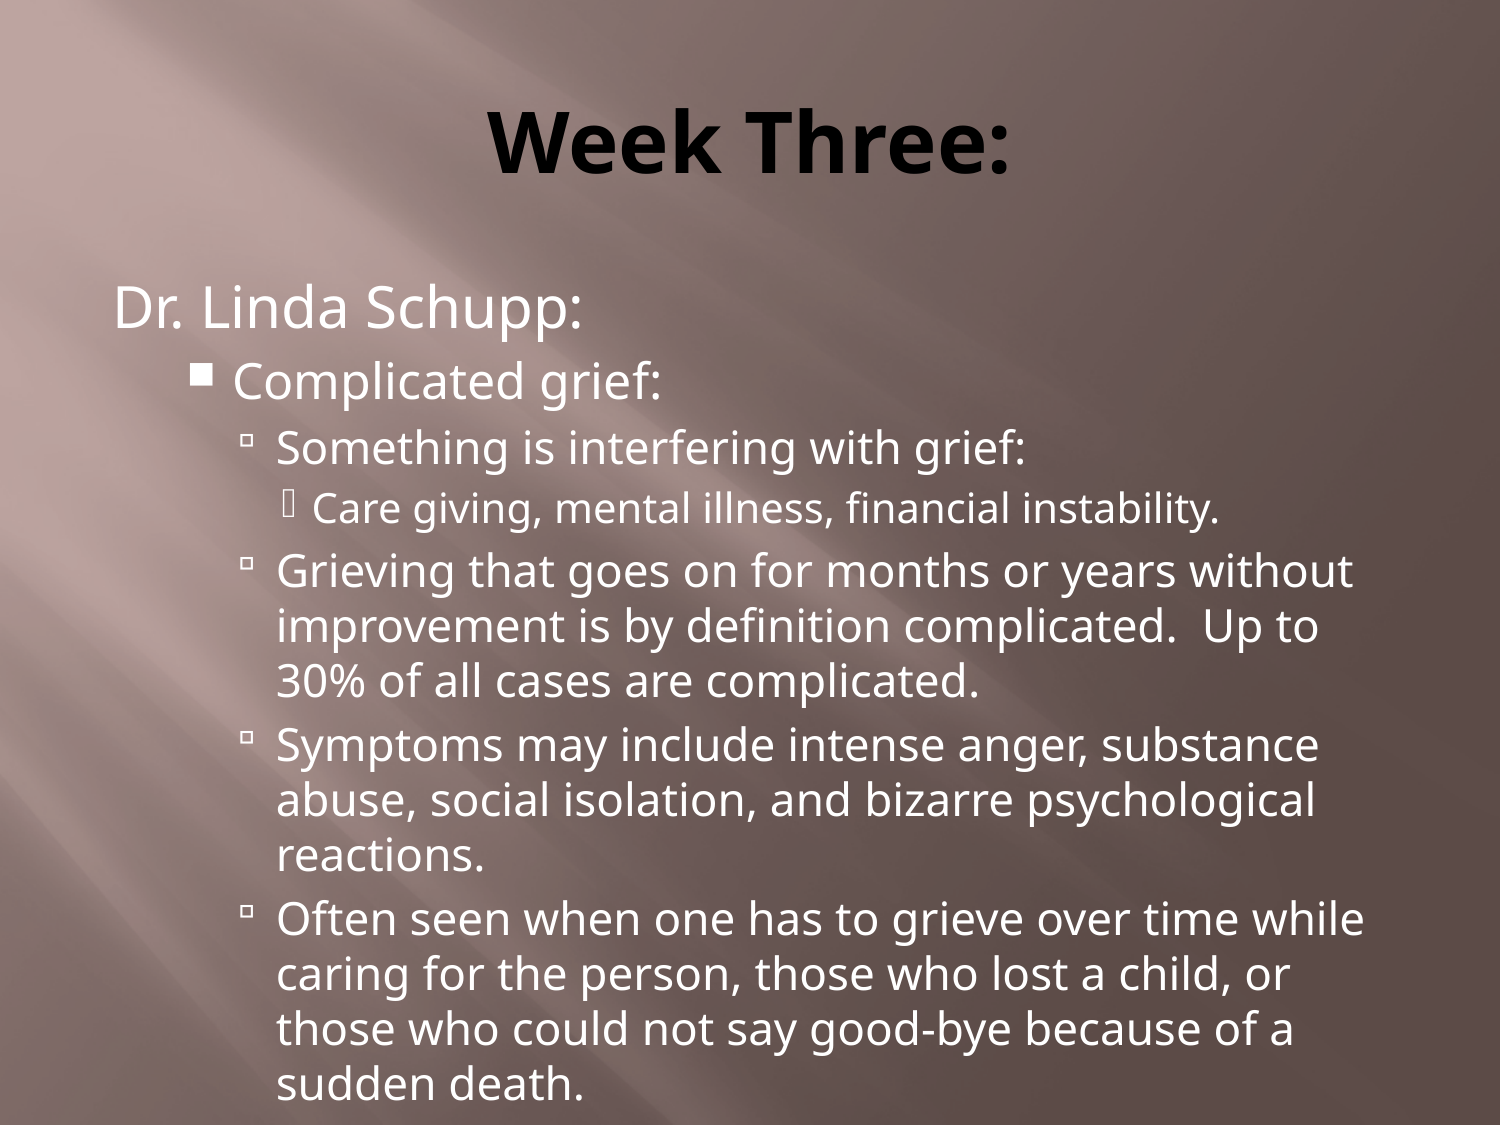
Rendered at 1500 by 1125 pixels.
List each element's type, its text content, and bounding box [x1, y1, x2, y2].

title Week Three: [75, 45, 1425, 233]
list Dr. Linda Schupp: Complicated grief: Something is interfering with grief: Care giving, mental illness, financial instability. Grieving that goes on for months or years without improvement is by definition complicated. Up to 30% of all cases are complicated. Symptoms may include intense anger, substance abuse, social isolation, and bizarre psychological reactions. Often seen when one has to grieve over time while caring for the person, those who lost a child, or those who could not say good-bye because of a sudden death. [75, 262, 1425, 1035]
